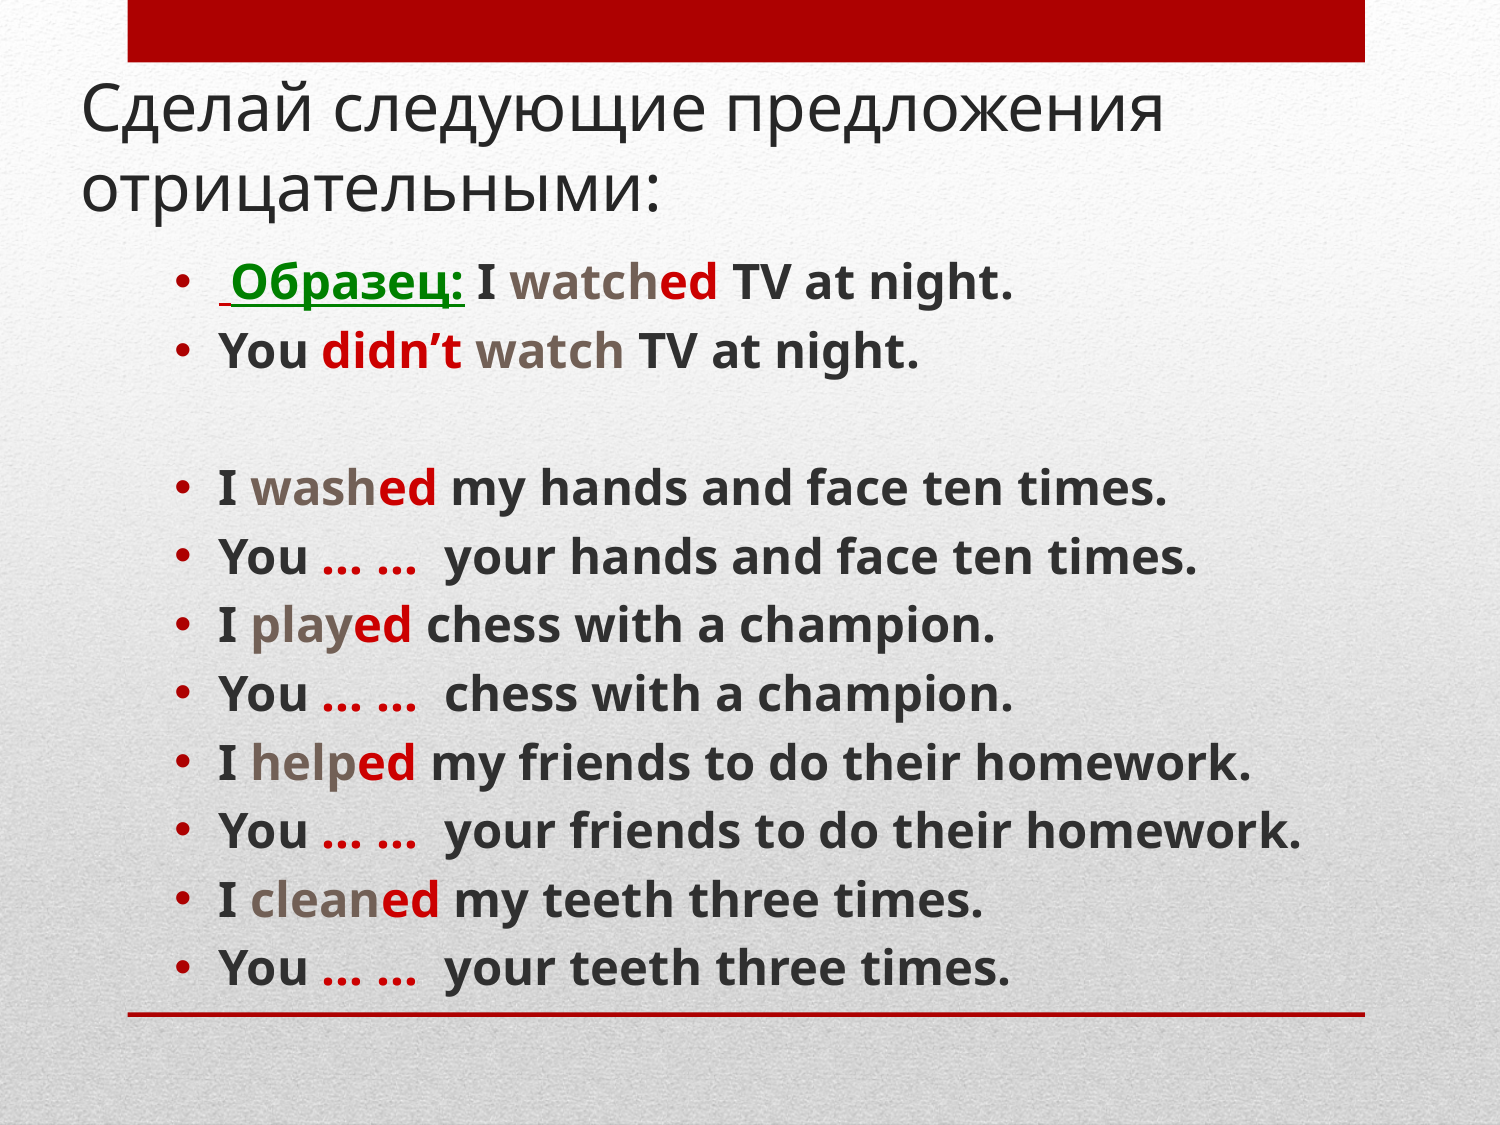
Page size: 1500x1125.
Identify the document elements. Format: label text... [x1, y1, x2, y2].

list Образец: I watched TV at night. You didn’t watch TV at night. I washed my hands and face ten times. You … … your hands and face ten times. I played chess with a champion. You … … chess with a champion. I helped my friends to do their homework. You … … your friends to do their homework. I cleaned my teeth three times. You … … your teeth three times. [159, 243, 1400, 1005]
title Сделай следующие предложения отрицательными: [64, 55, 1436, 232]
